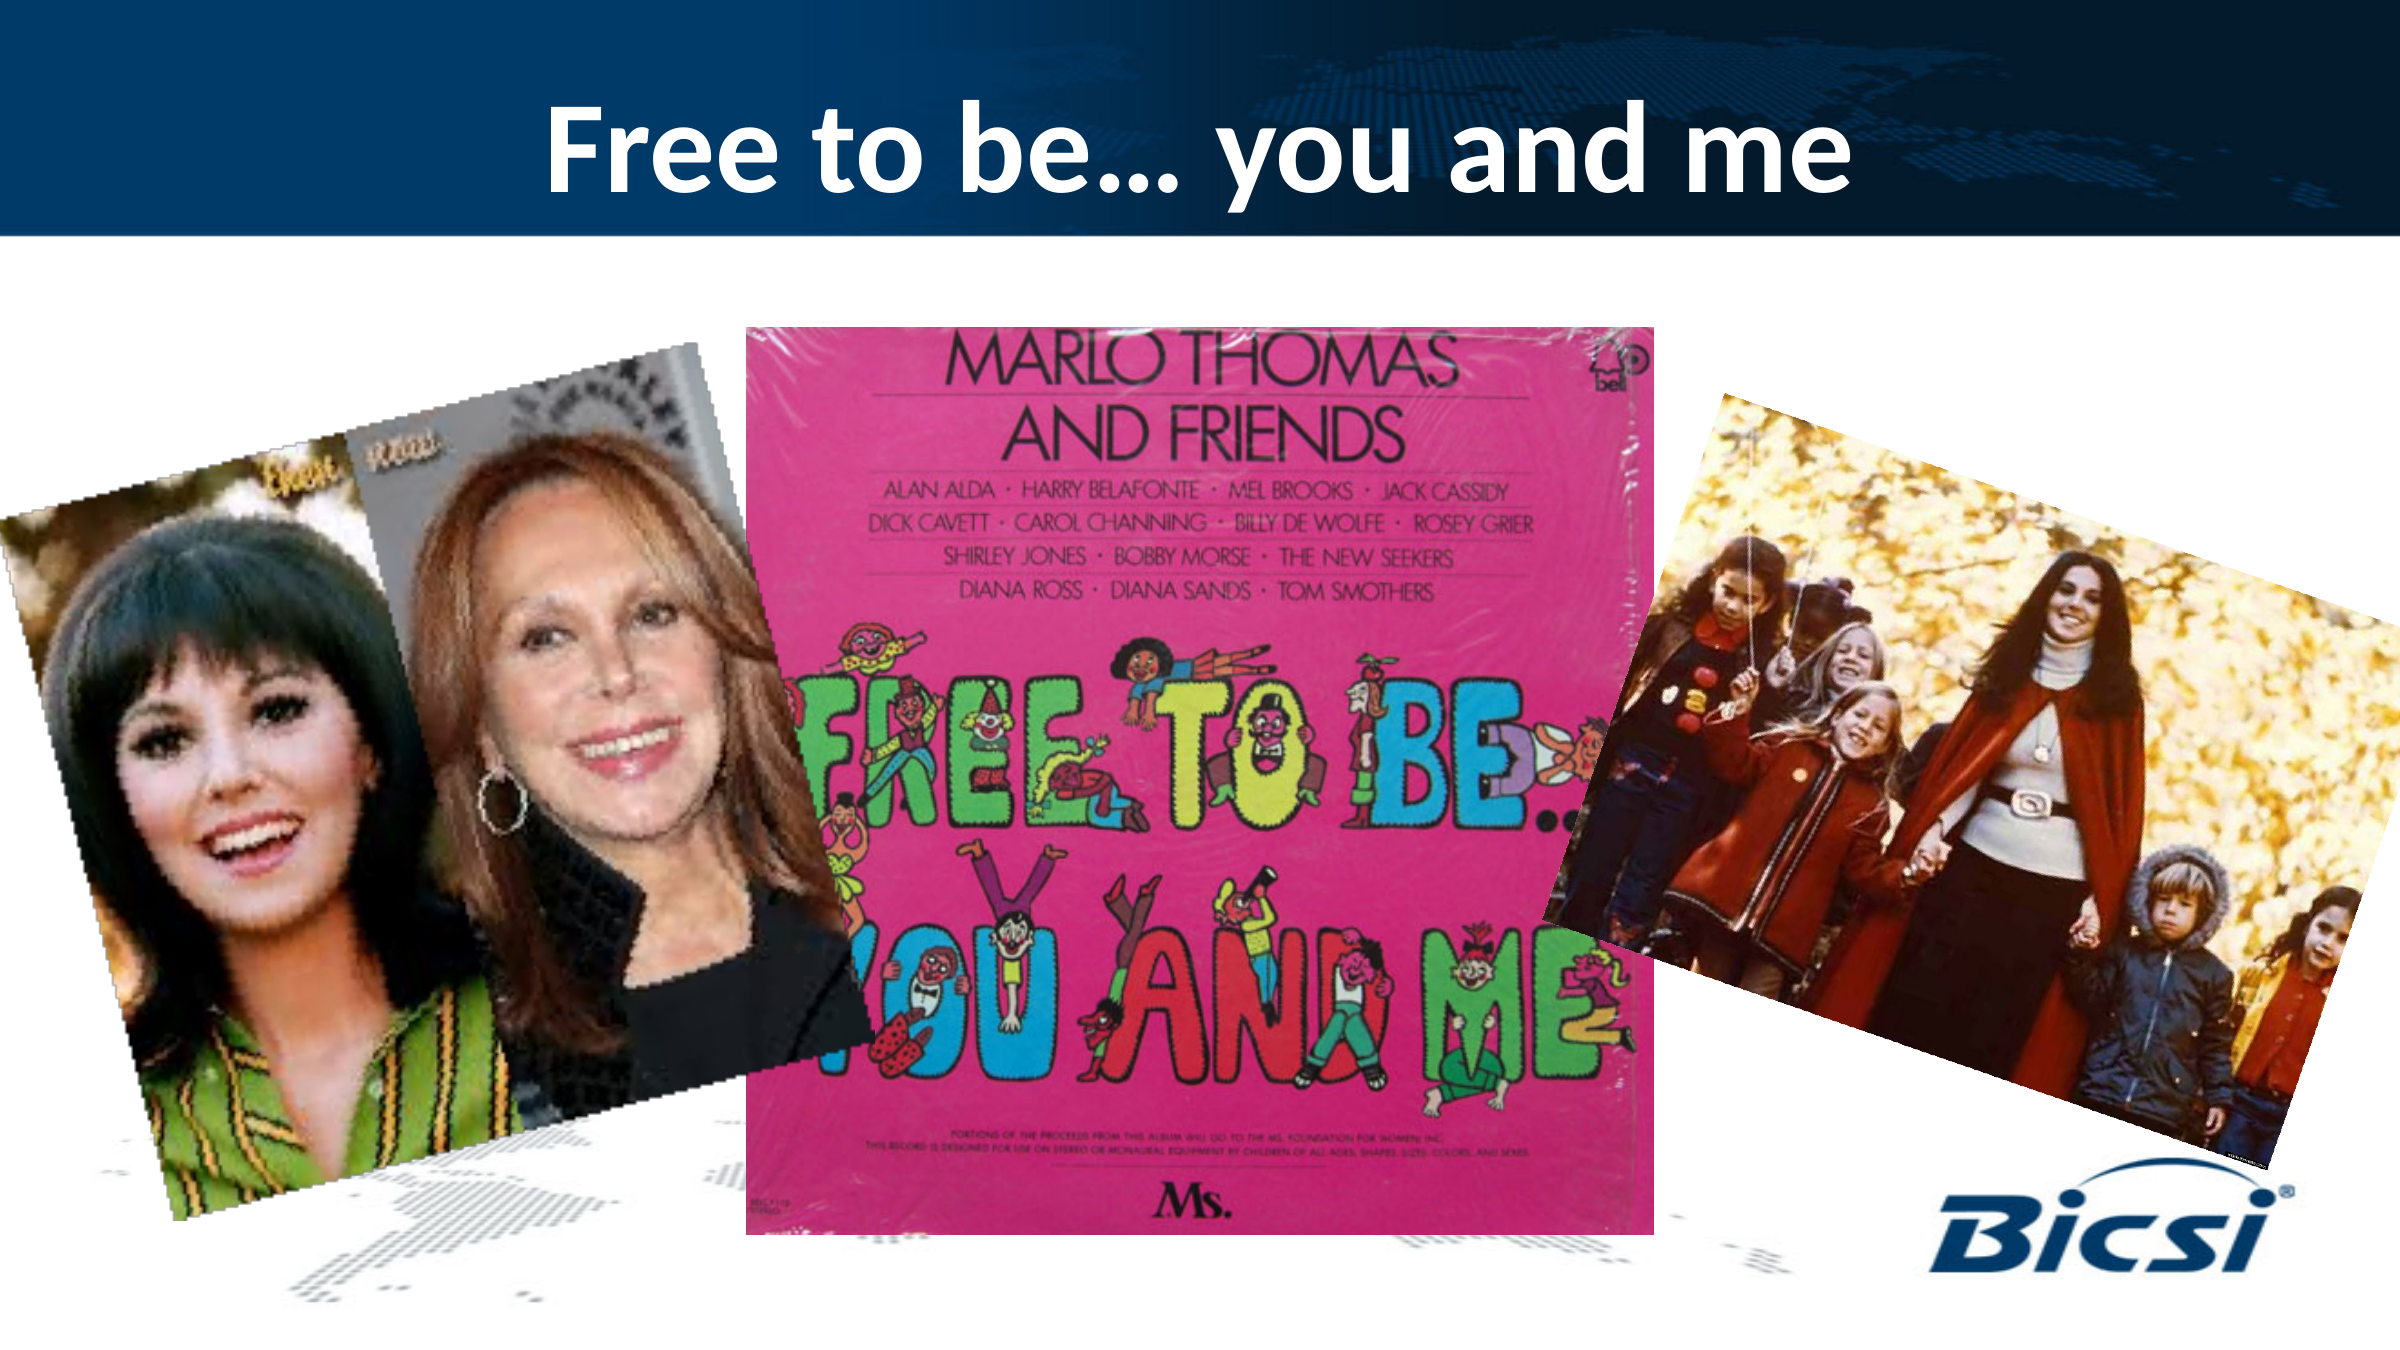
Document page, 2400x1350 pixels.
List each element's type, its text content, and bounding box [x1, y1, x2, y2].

picture [0, 0, 2400, 1350]
title Free to be… you and me [120, 54, 2280, 225]
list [746, 327, 1654, 1235]
